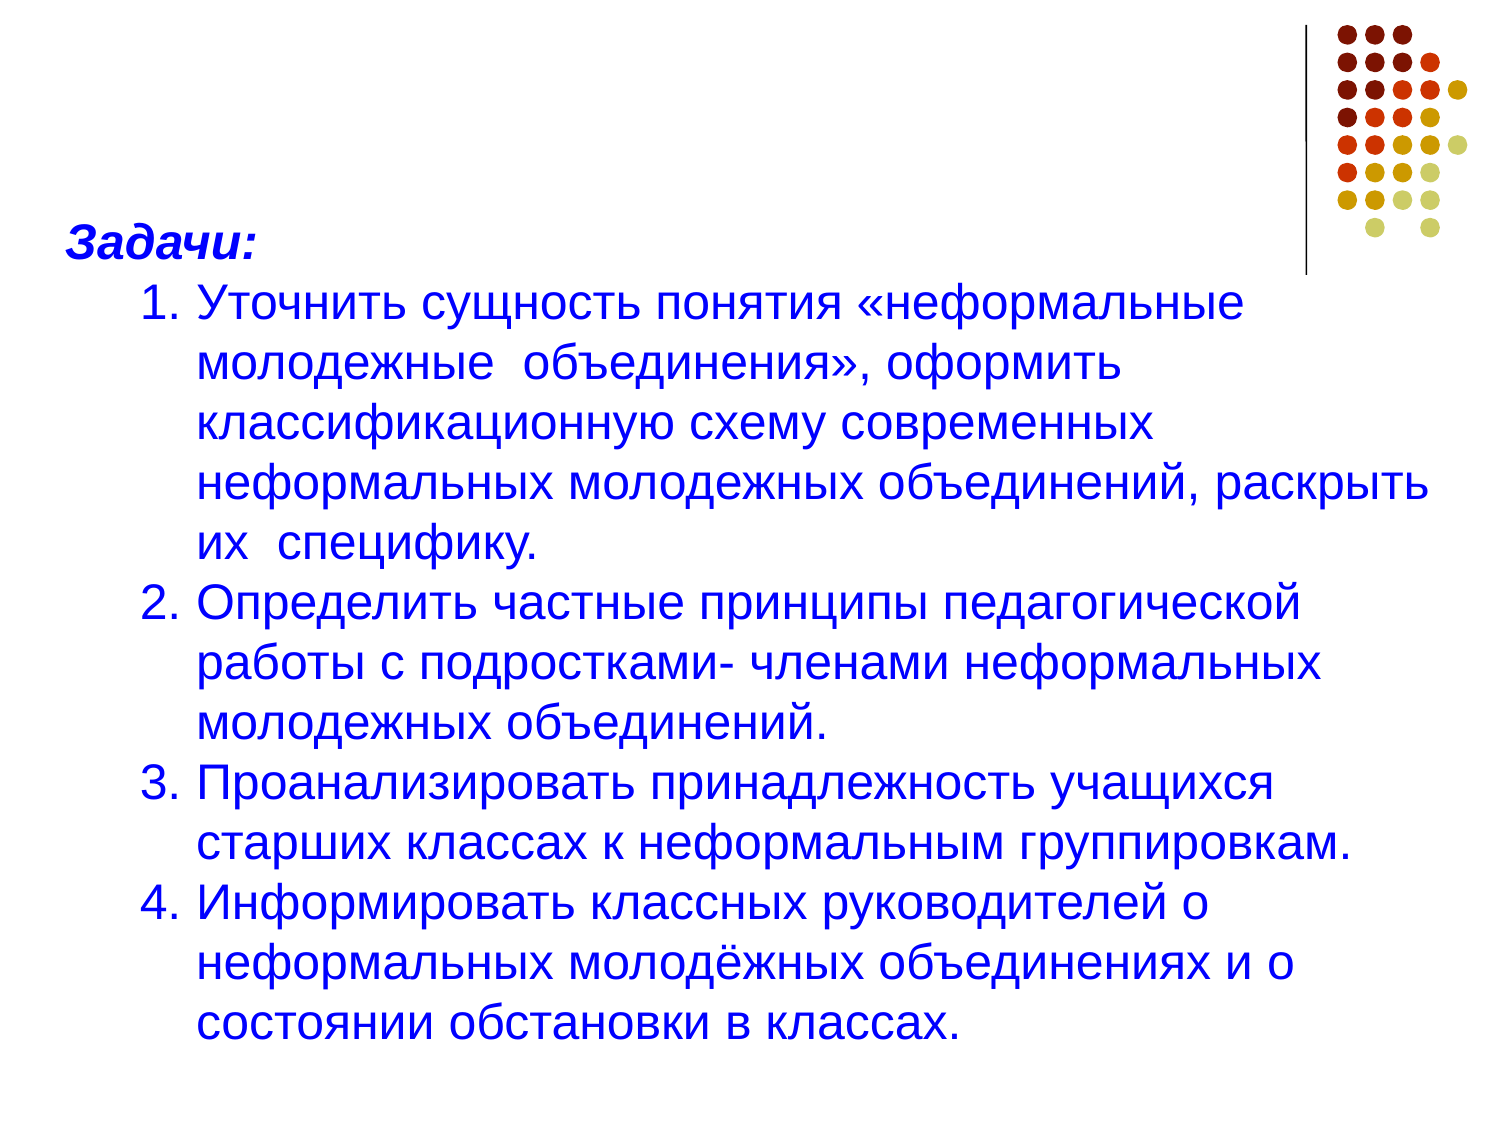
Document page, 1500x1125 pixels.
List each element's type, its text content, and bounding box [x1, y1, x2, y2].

text_box Задачи: Уточнить сущность понятия «неформальные молодежные объединения», оформить классификационную схему современных неформальных молодежных объединений, раскрыть их специфику. Определить частные принципы педагогической работы с подростками- членами неформальных молодежных объединений. Проанализировать принадлежность учащихся старших классах к неформальным группировкам. Информировать классных руководителей о неформальных молодёжных объединениях и о состоянии обстановки в классах. [49, 201, 1463, 1057]
